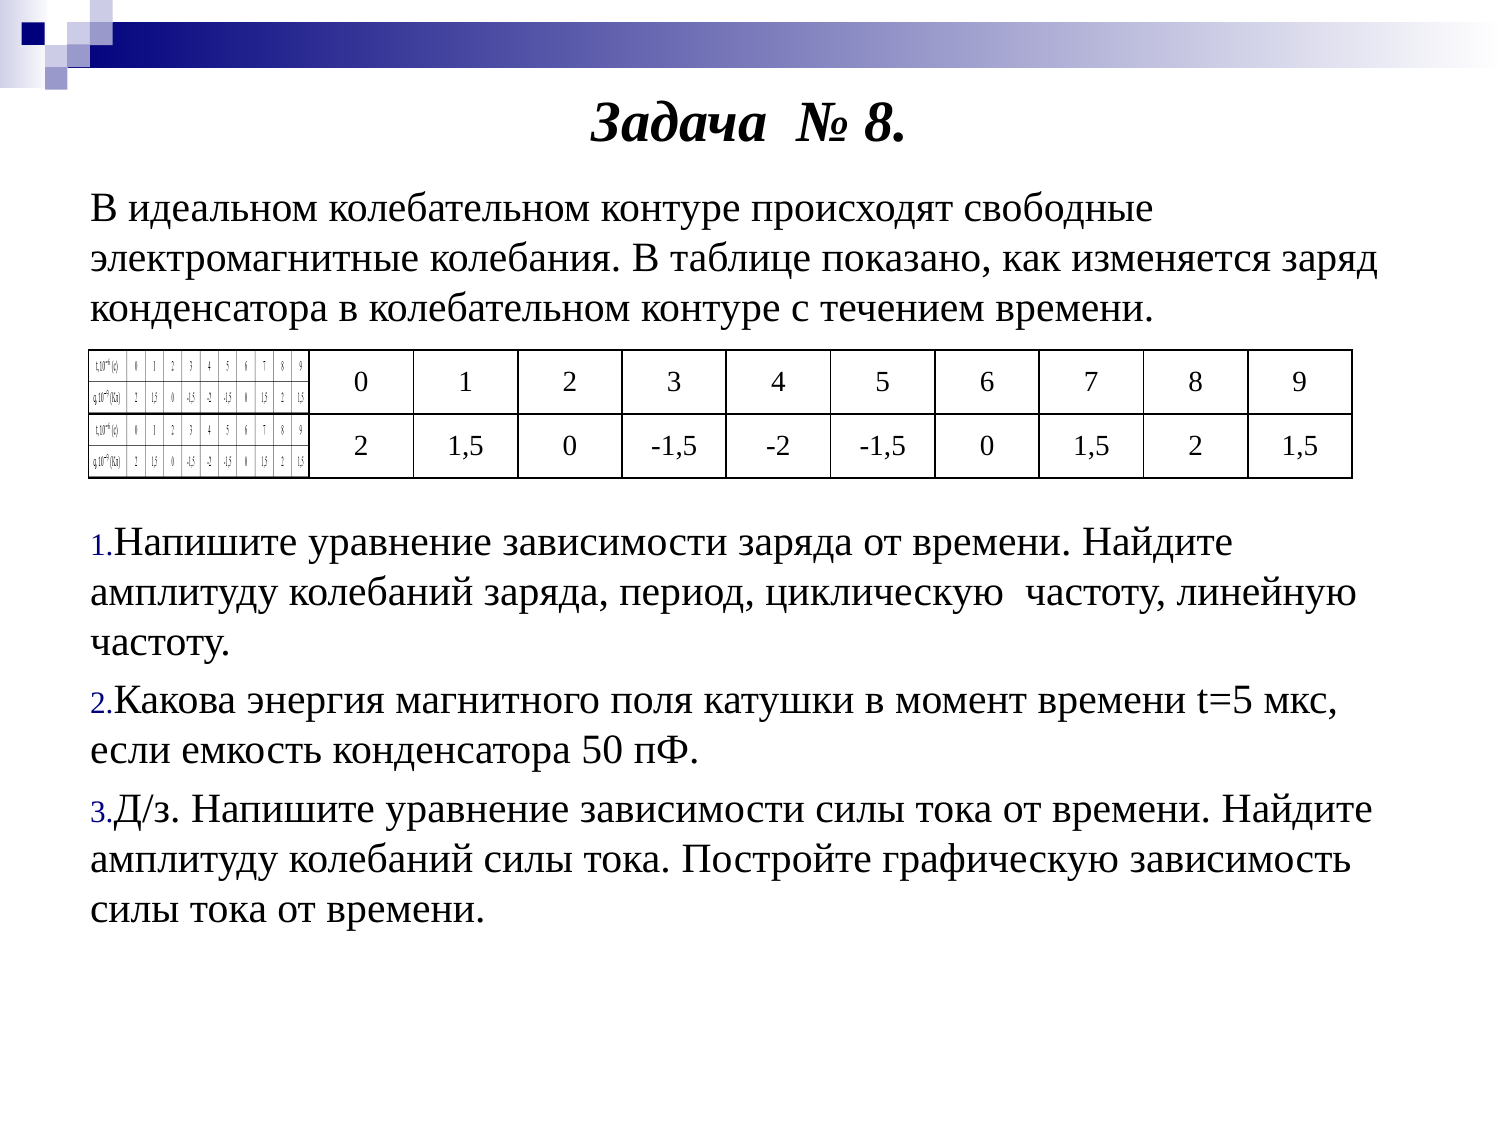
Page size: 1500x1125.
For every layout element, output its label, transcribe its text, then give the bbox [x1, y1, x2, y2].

table_header [89, 351, 308, 413]
table_cell 2 [310, 415, 413, 477]
table_cell 1,5 [1040, 415, 1143, 477]
table_cell 0 [519, 415, 621, 477]
table_cell -2 [727, 415, 830, 477]
table_header 5 [831, 351, 934, 413]
table_cell -1,5 [831, 415, 934, 477]
table_cell 1,5 [414, 415, 517, 477]
table_cell [89, 415, 308, 477]
table_header 4 [727, 351, 830, 413]
table_header 7 [1040, 351, 1143, 413]
title Задача № 8. [74, 74, 1426, 162]
table_cell 2 [1144, 415, 1247, 477]
table_cell 1,5 [1249, 415, 1351, 477]
table_header 6 [936, 351, 1038, 413]
table_header 3 [623, 351, 725, 413]
table_cell -1,5 [623, 415, 725, 477]
table_header 8 [1144, 351, 1247, 413]
table_header 1 [414, 351, 517, 413]
list В идеальном колебательном контуре происходят свободные электромагнитные колебания. В таблице показано, как изменяется заряд конденсатора в колебательном контуре с течением времени. Напишите уравнение зависимости заряда от времени. Найдите амплитуду колебаний заряда, период, циклическую частоту, линейную частоту. Какова энергия магнитного поля катушки в момент времени t=5 мкс, если емкость конденсатора 50 пФ. Д/з. Напишите уравнение зависимости силы тока от времени. Найдите амплитуду колебаний силы тока. Постройте графическую зависимость силы тока от времени. [74, 172, 1426, 963]
table_header 2 [519, 351, 621, 413]
table_header 0 [310, 351, 413, 413]
table_header 9 [1249, 351, 1351, 413]
table_cell 0 [936, 415, 1038, 477]
